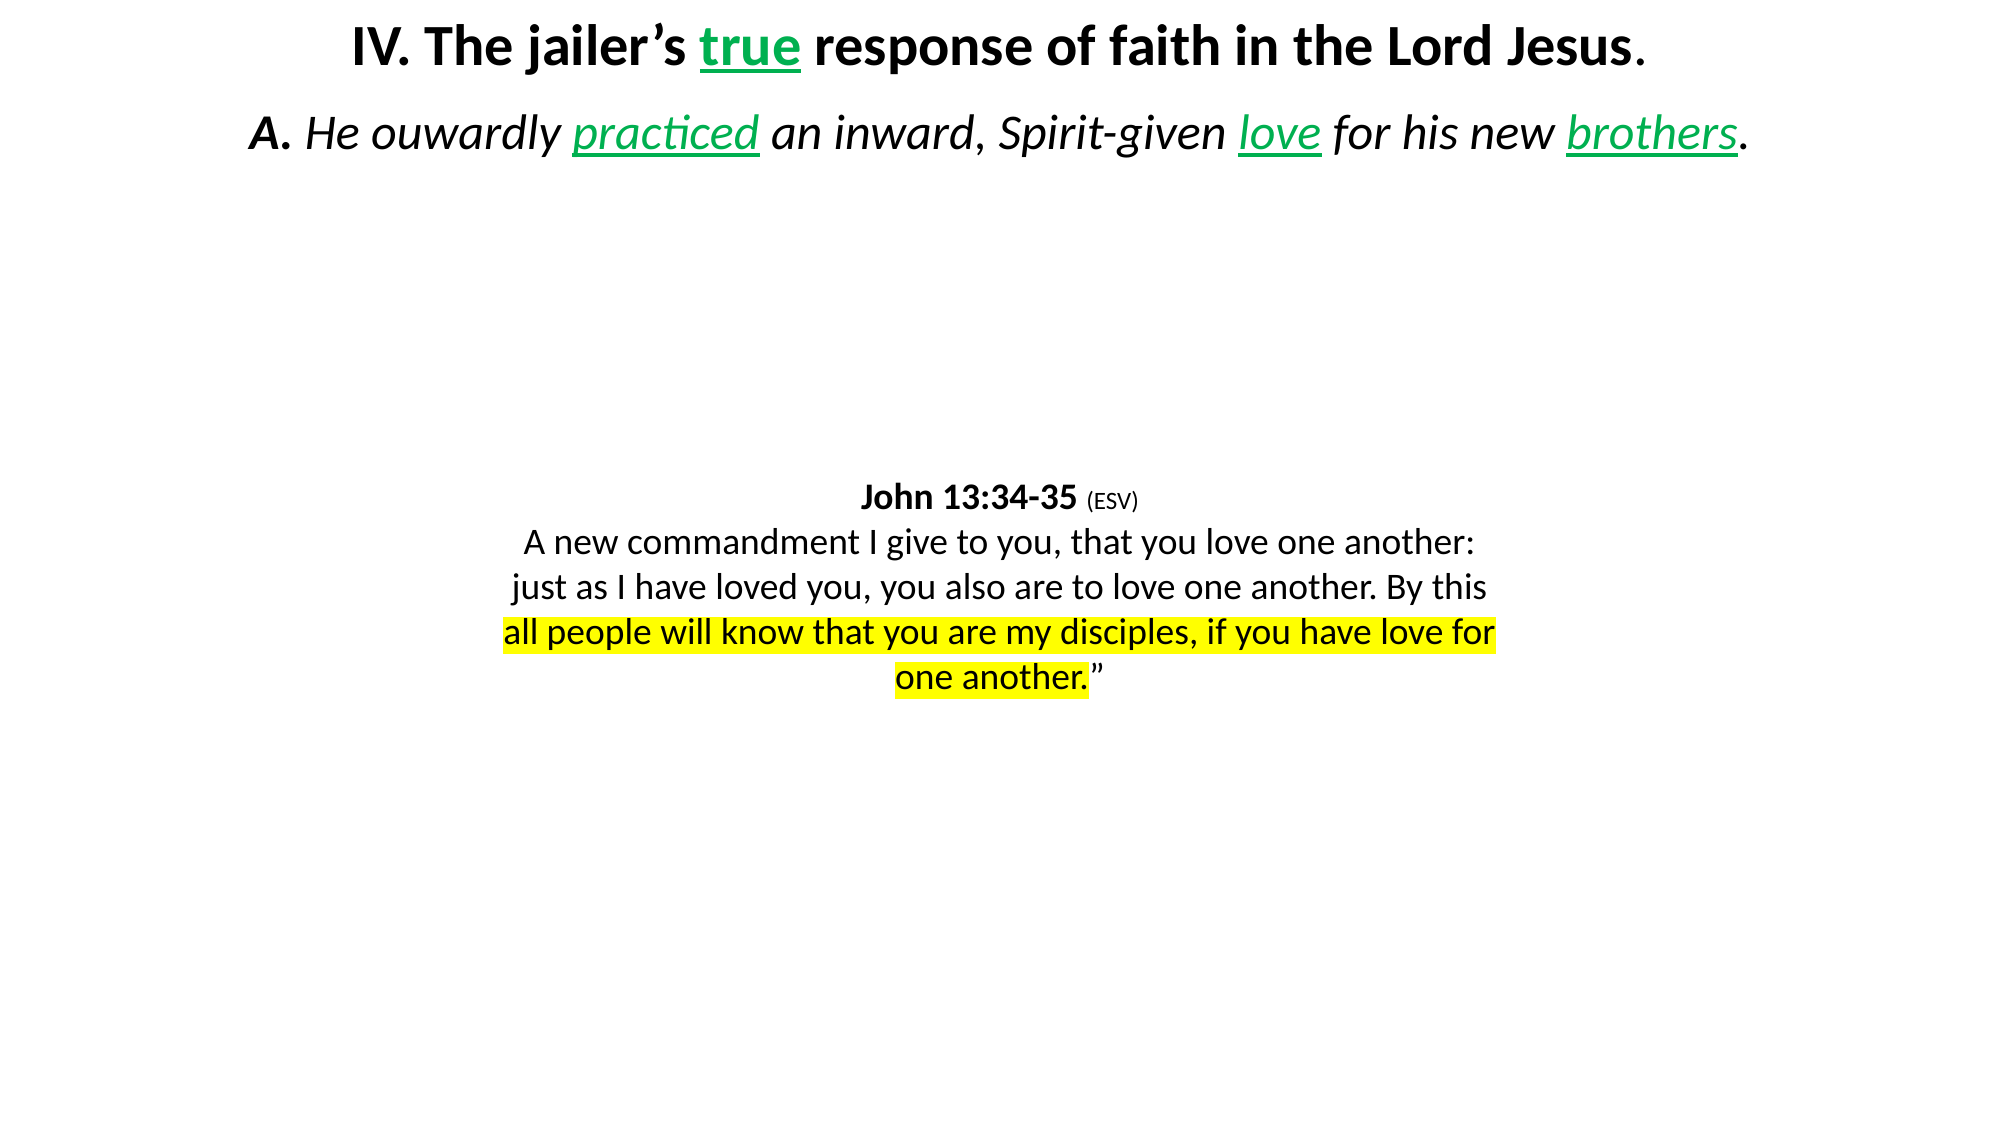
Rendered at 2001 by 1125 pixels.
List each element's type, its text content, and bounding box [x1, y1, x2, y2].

text_box John 13:34-35 (ESV) A new commandment I give to you, that you love one another: just as I have loved you, you also are to love one another. By this all people will know that you are my disciples, if you have love for one another.” [487, 464, 1513, 705]
text_box A. He ouwardly practiced an inward, Spirit-given love for his new brothers. [0, 92, 2000, 168]
text_box IV. The jailer’s true response of faith in the Lord Jesus. [0, 0, 2000, 85]
